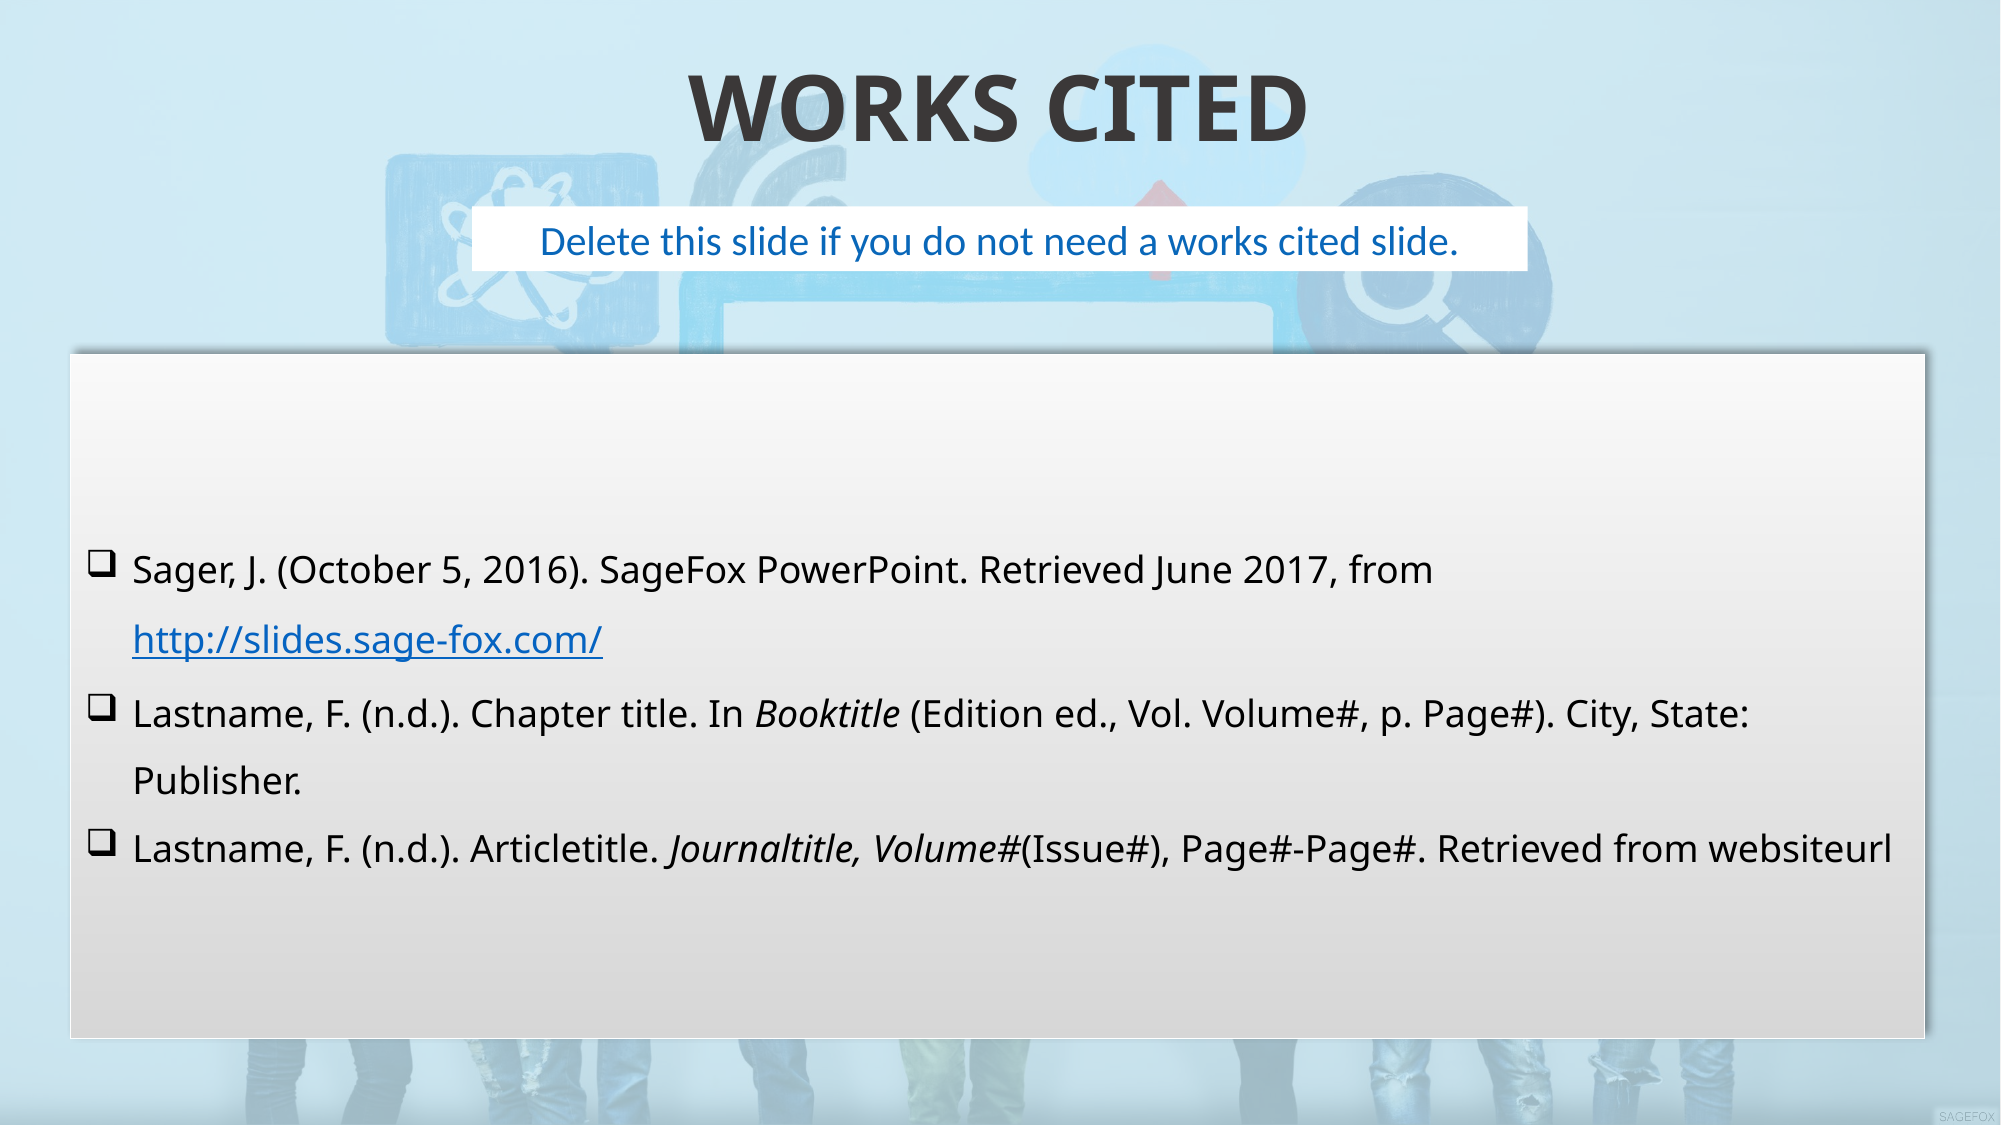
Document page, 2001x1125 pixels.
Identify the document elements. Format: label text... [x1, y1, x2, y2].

text_box Sager, J. (October 5, 2016). SageFox PowerPoint. Retrieved June 2017, from http://slides.sage-fox.com/ Lastname, F. (n.d.). Chapter title. In Booktitle (Edition ed., Vol. Volume#, p. Page#). City, State: Publisher. Lastname, F. (n.d.). Articletitle. Journaltitle, Volume#(Issue#), Page#-Page#. Retrieved from websiteurl [70, 354, 1925, 1039]
text_box WORKS CITED [548, 42, 1452, 167]
text_box Delete this slide if you do not need a works cited slide. [472, 206, 1528, 272]
